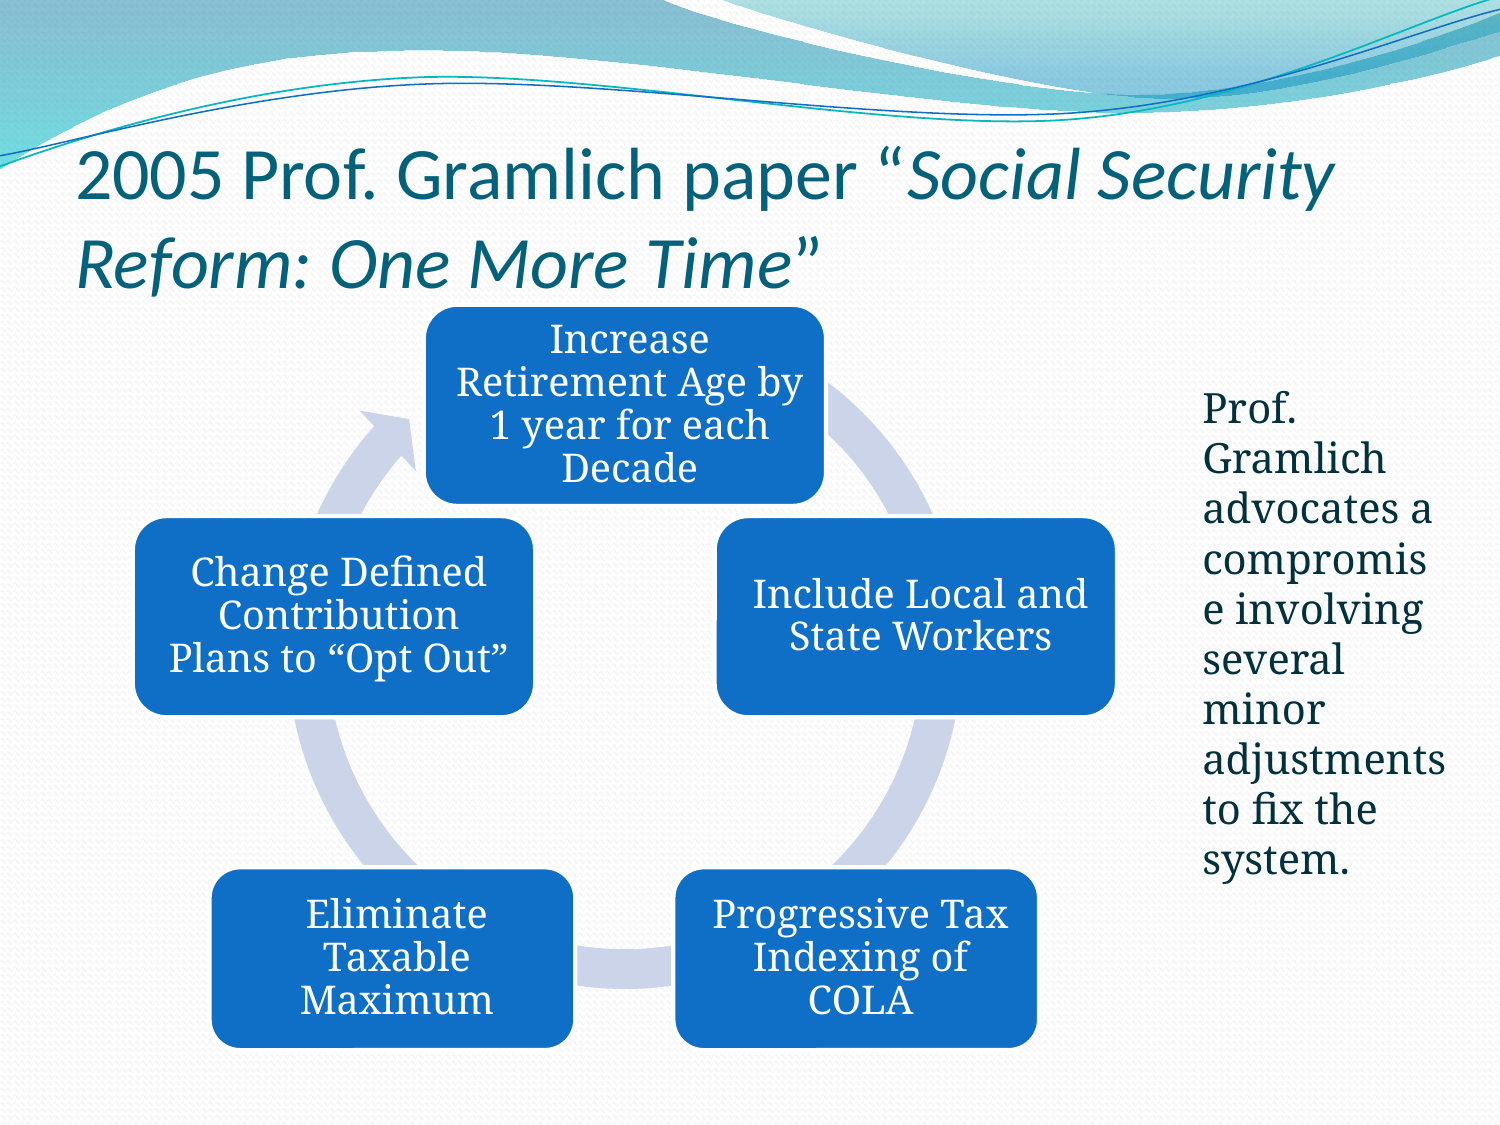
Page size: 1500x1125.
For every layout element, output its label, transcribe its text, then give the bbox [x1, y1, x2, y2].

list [74, 317, 1176, 1038]
title 2005 Prof. Gramlich paper “Social Security Reform: One More Time” [75, 115, 1425, 303]
text_box Prof. Gramlich advocates a compromise involving several minor adjustments to fix the system. [1187, 374, 1463, 890]
